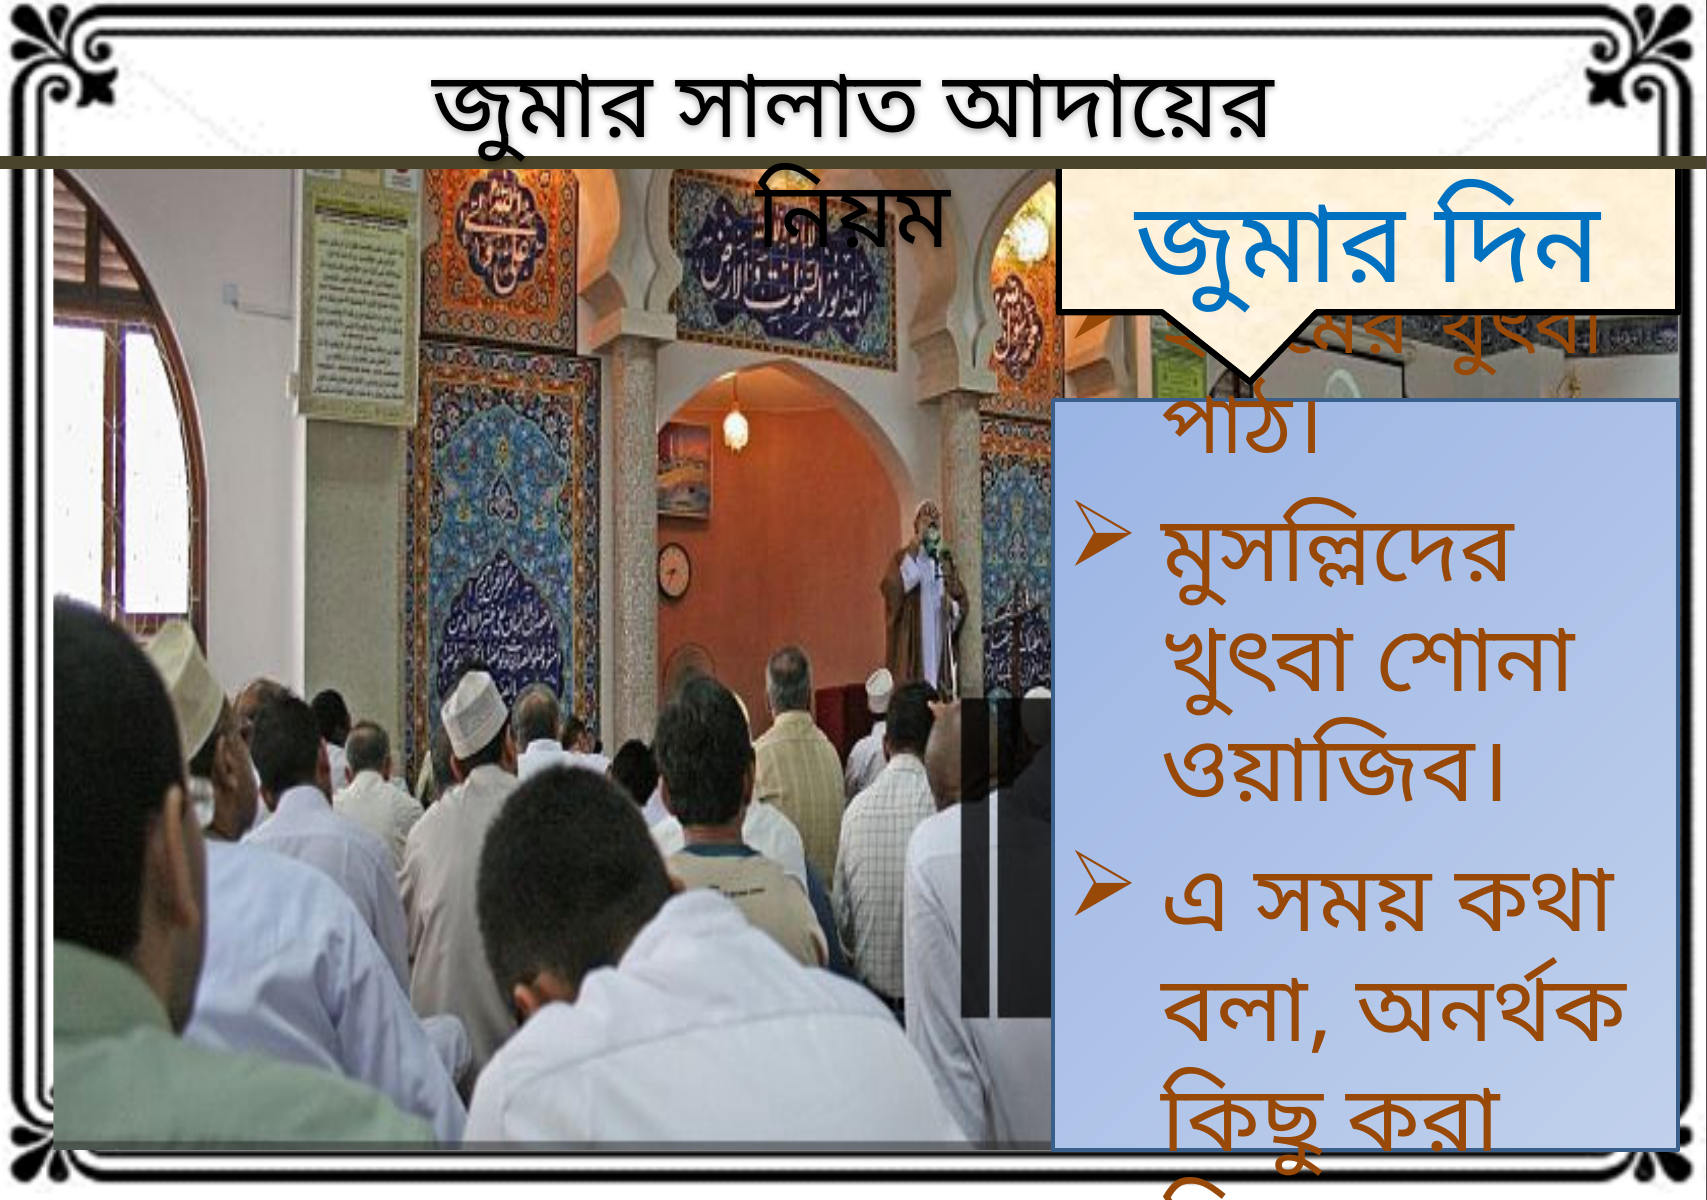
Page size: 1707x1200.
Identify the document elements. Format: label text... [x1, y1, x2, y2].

picture [0, 165, 1706, 1200]
text_box জুমার সালাত আদায়ের নিয়ম [390, 37, 1316, 161]
picture [0, 0, 1706, 156]
